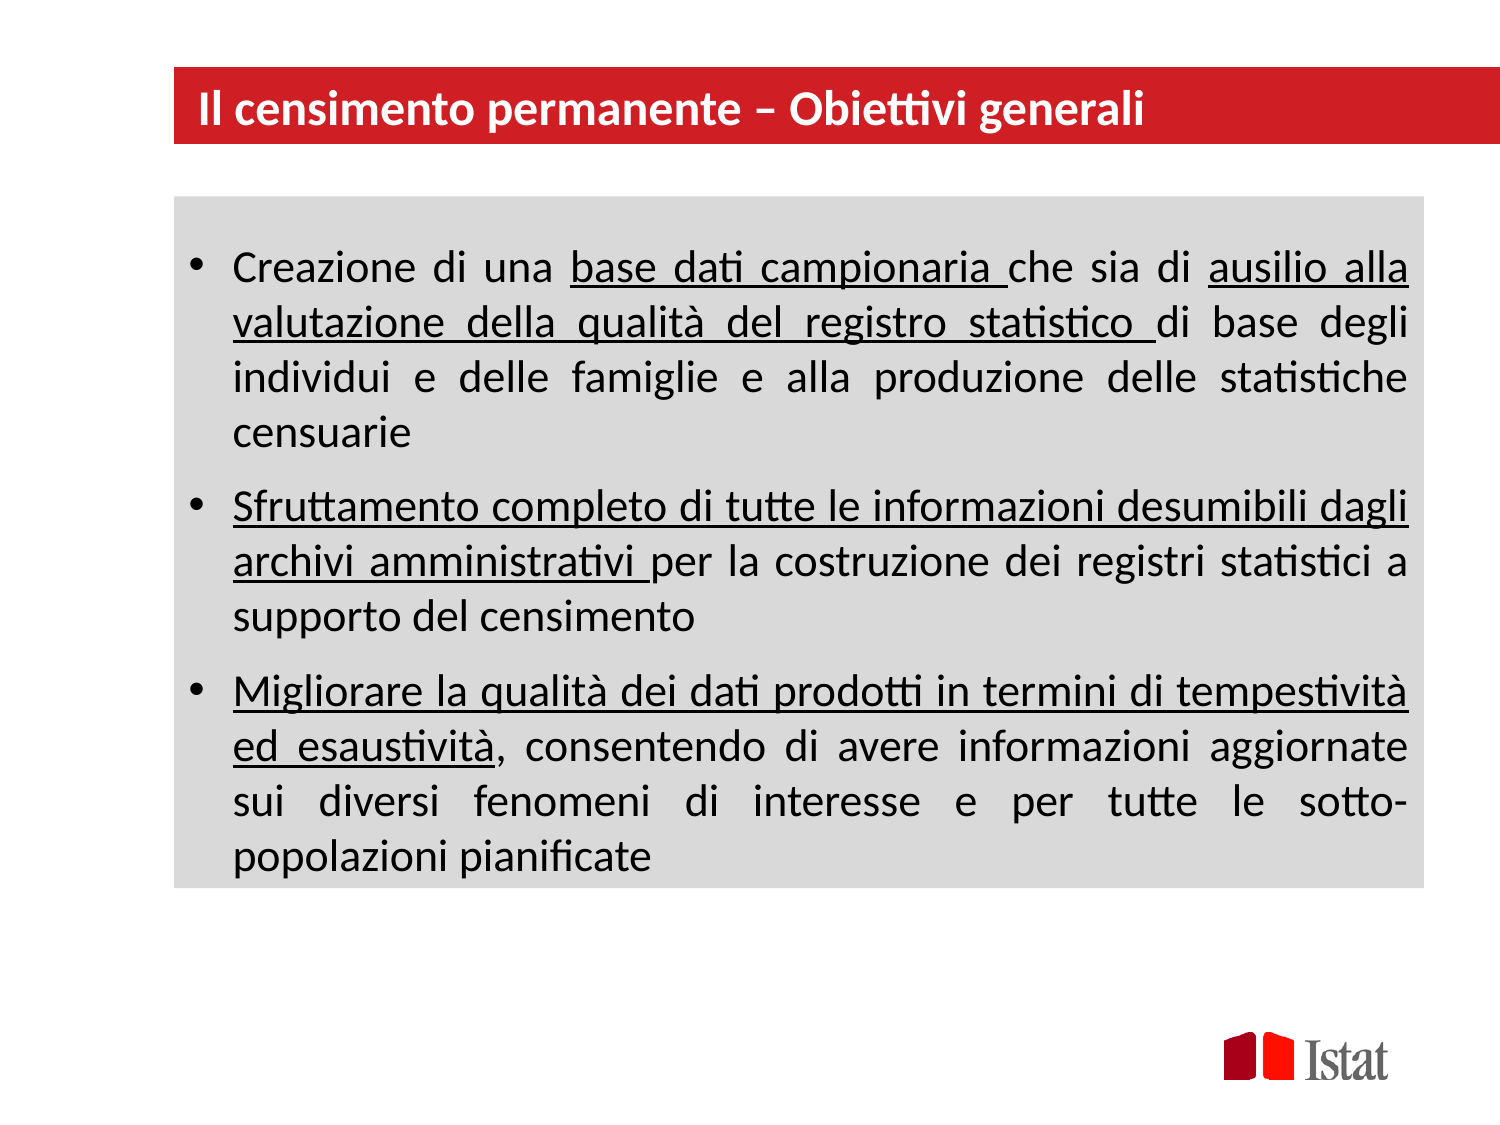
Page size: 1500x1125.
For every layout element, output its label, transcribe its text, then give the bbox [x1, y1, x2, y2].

title Il censimento permanente – Obiettivi generali [174, 67, 1500, 144]
picture [1224, 1032, 1389, 1080]
text_box Creazione di una base dati campionaria che sia di ausilio alla valutazione della qualità del registro statistico di base degli individui e delle famiglie e alla produzione delle statistiche censuarie Sfruttamento completo di tutte le informazioni desumibili dagli archivi amministrativi per la costruzione dei registri statistici a supporto del censimento Migliorare la qualità dei dati prodotti in termini di tempestività ed esaustività, consentendo di avere informazioni aggiornate sui diversi fenomeni di interesse e per tutte le sotto-popolazioni pianificate [173, 196, 1424, 889]
